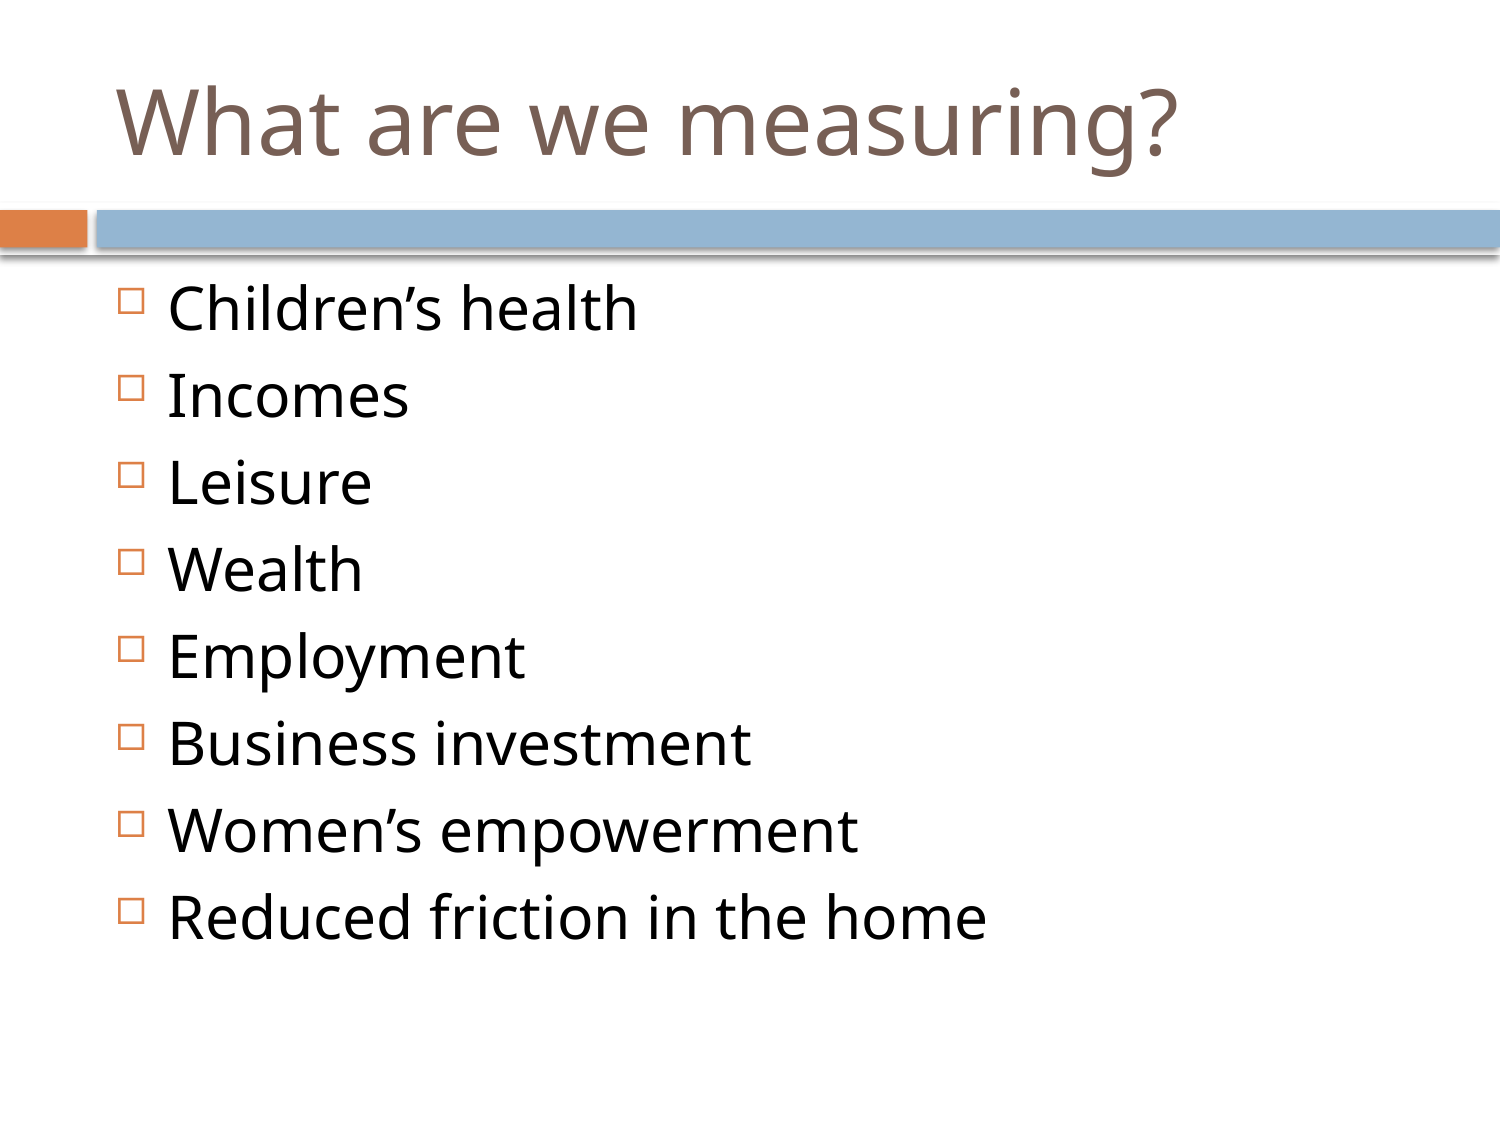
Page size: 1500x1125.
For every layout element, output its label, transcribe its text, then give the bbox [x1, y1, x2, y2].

list Children’s health Incomes Leisure Wealth Employment Business investment Women’s empowerment Reduced friction in the home [100, 262, 1438, 1000]
title What are we measuring? [100, 37, 1438, 200]
